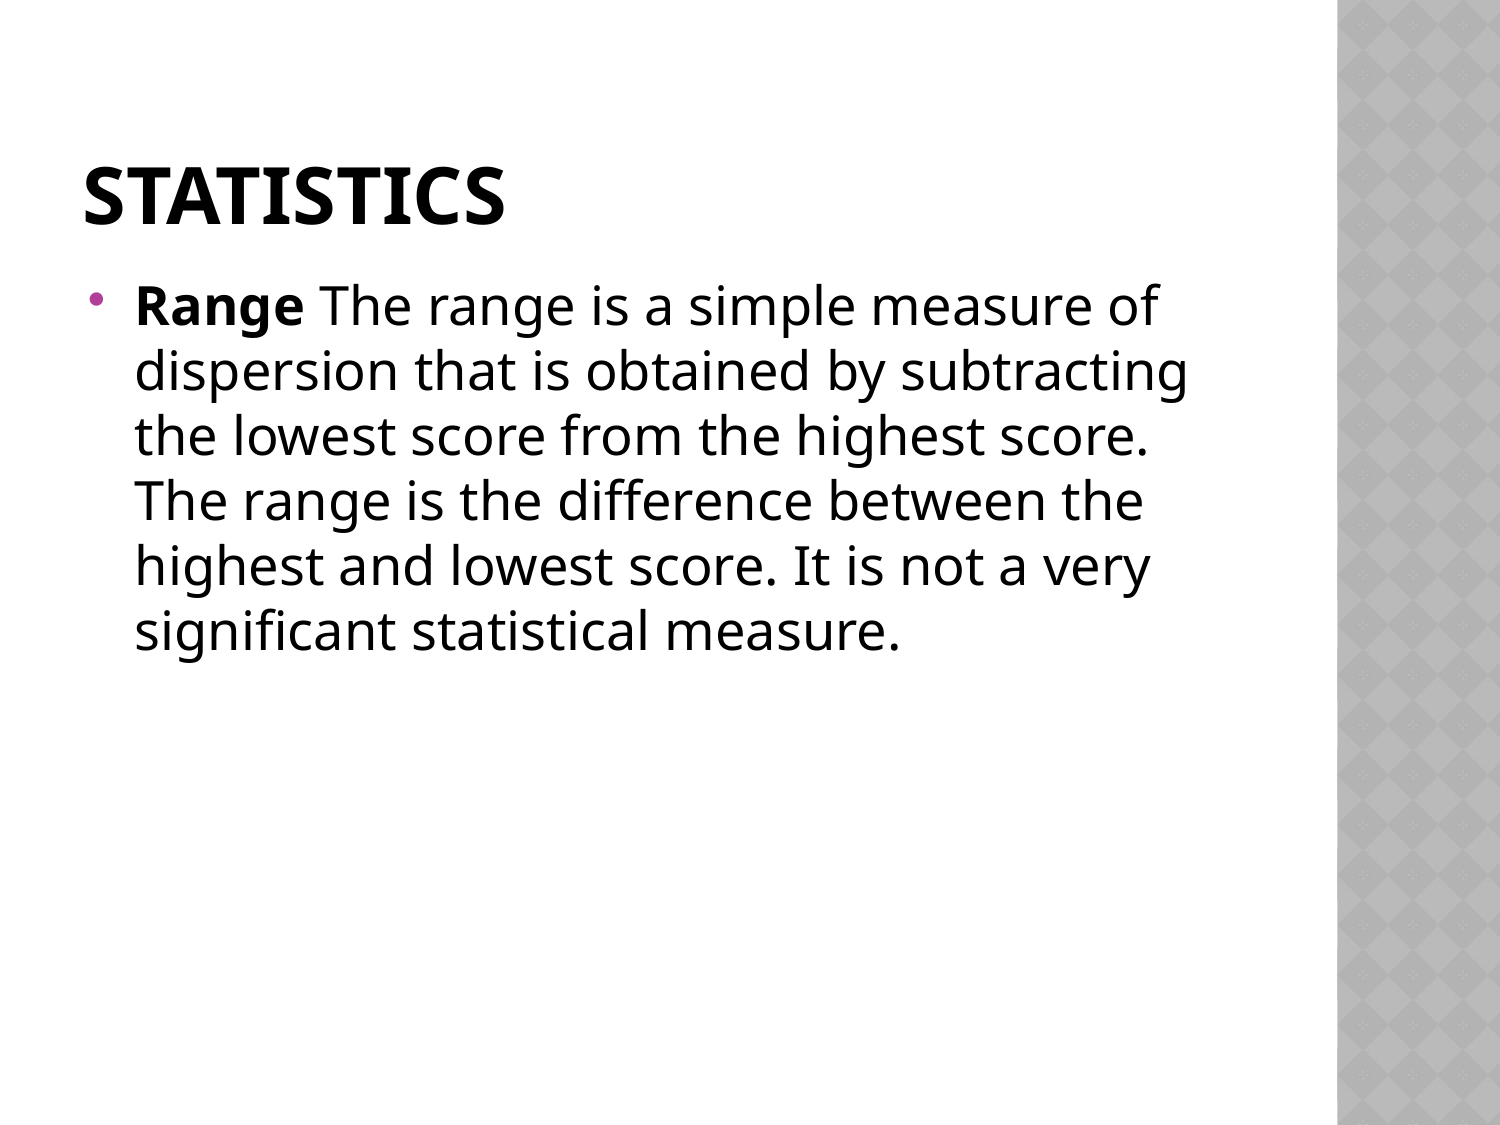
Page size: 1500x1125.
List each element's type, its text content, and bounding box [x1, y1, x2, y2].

list Range The range is a simple measure of dispersion that is obtained by subtracting the lowest score from the highest score. The range is the difference between the highest and lowest score. It is not a very significant statistical measure. [75, 264, 1263, 1059]
title STATISTICS [75, 52, 1263, 240]
